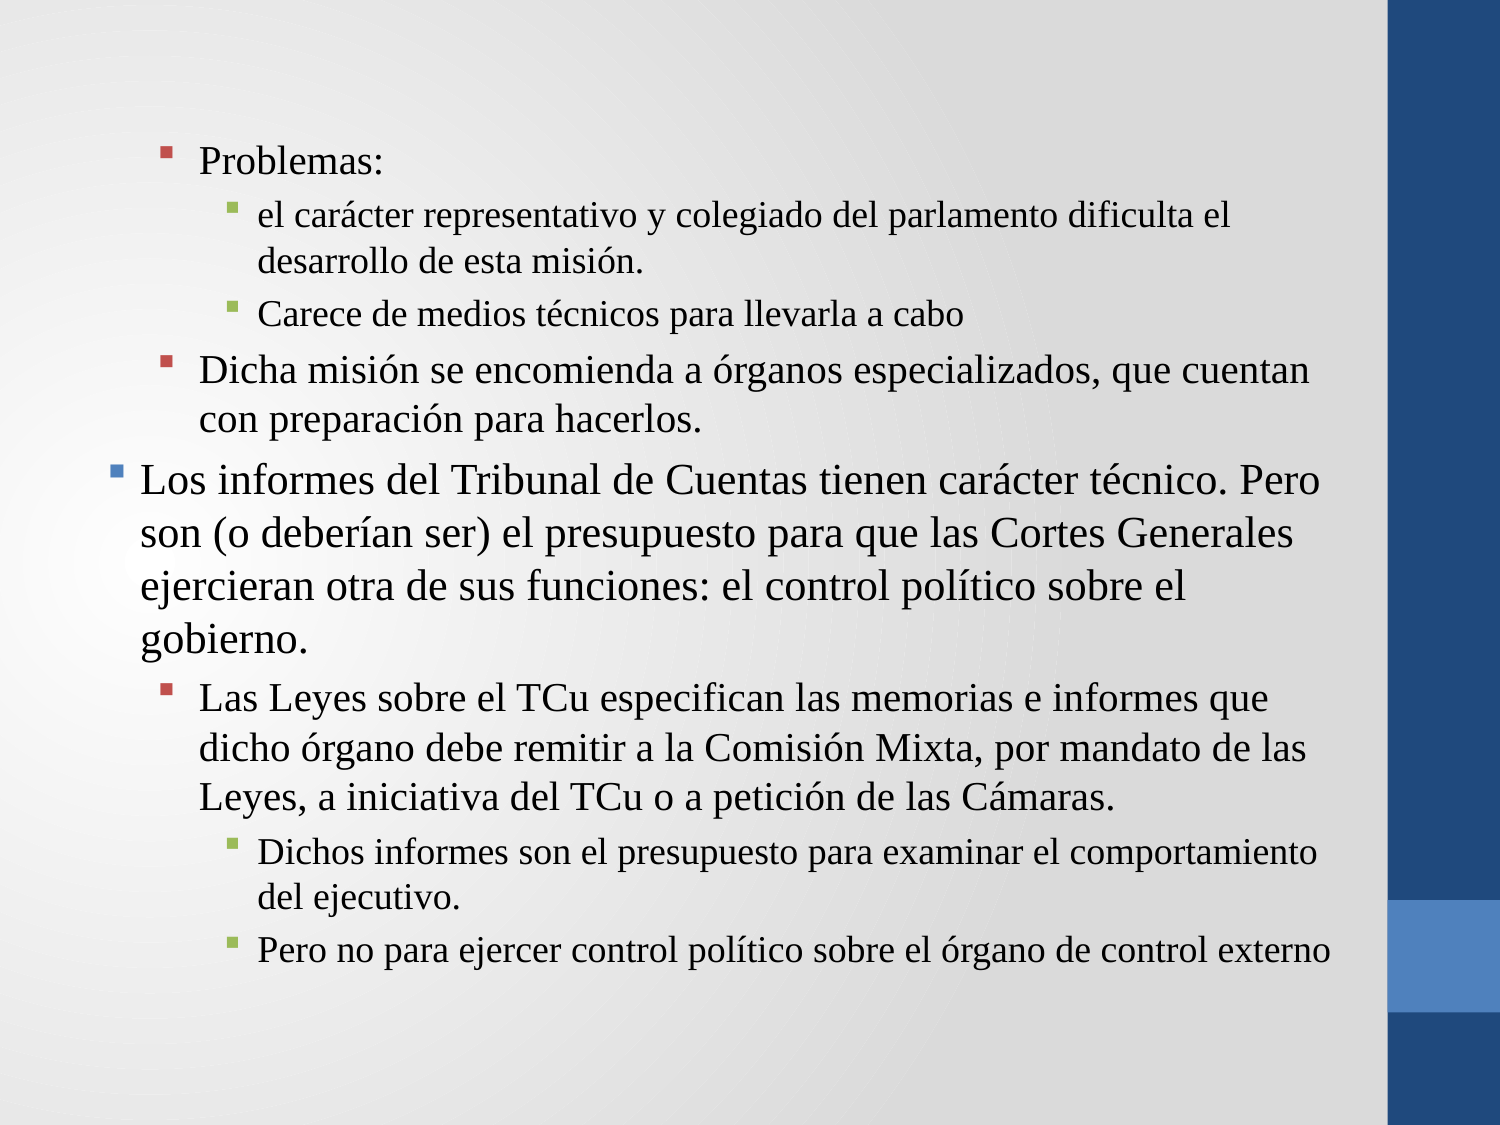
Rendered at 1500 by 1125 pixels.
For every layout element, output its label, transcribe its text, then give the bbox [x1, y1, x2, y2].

list Problemas: el carácter representativo y colegiado del parlamento dificulta el desarrollo de esta misión. Carece de medios técnicos para llevarla a cabo Dicha misión se encomienda a órganos especializados, que cuentan con preparación para hacerlos. Los informes del Tribunal de Cuentas tienen carácter técnico. Pero son (o deberían ser) el presupuesto para que las Cortes Generales ejercieran otra de sus funciones: el control político sobre el gobierno. Las Leyes sobre el TCu especifican las memorias e informes que dicho órgano debe remitir a la Comisión Mixta, por mandato de las Leyes, a iniciativa del TCu o a petición de las Cámaras. Dichos informes son el presupuesto para examinar el comportamiento del ejecutivo. Pero no para ejercer control político sobre el órgano de control externo [75, 125, 1365, 1005]
